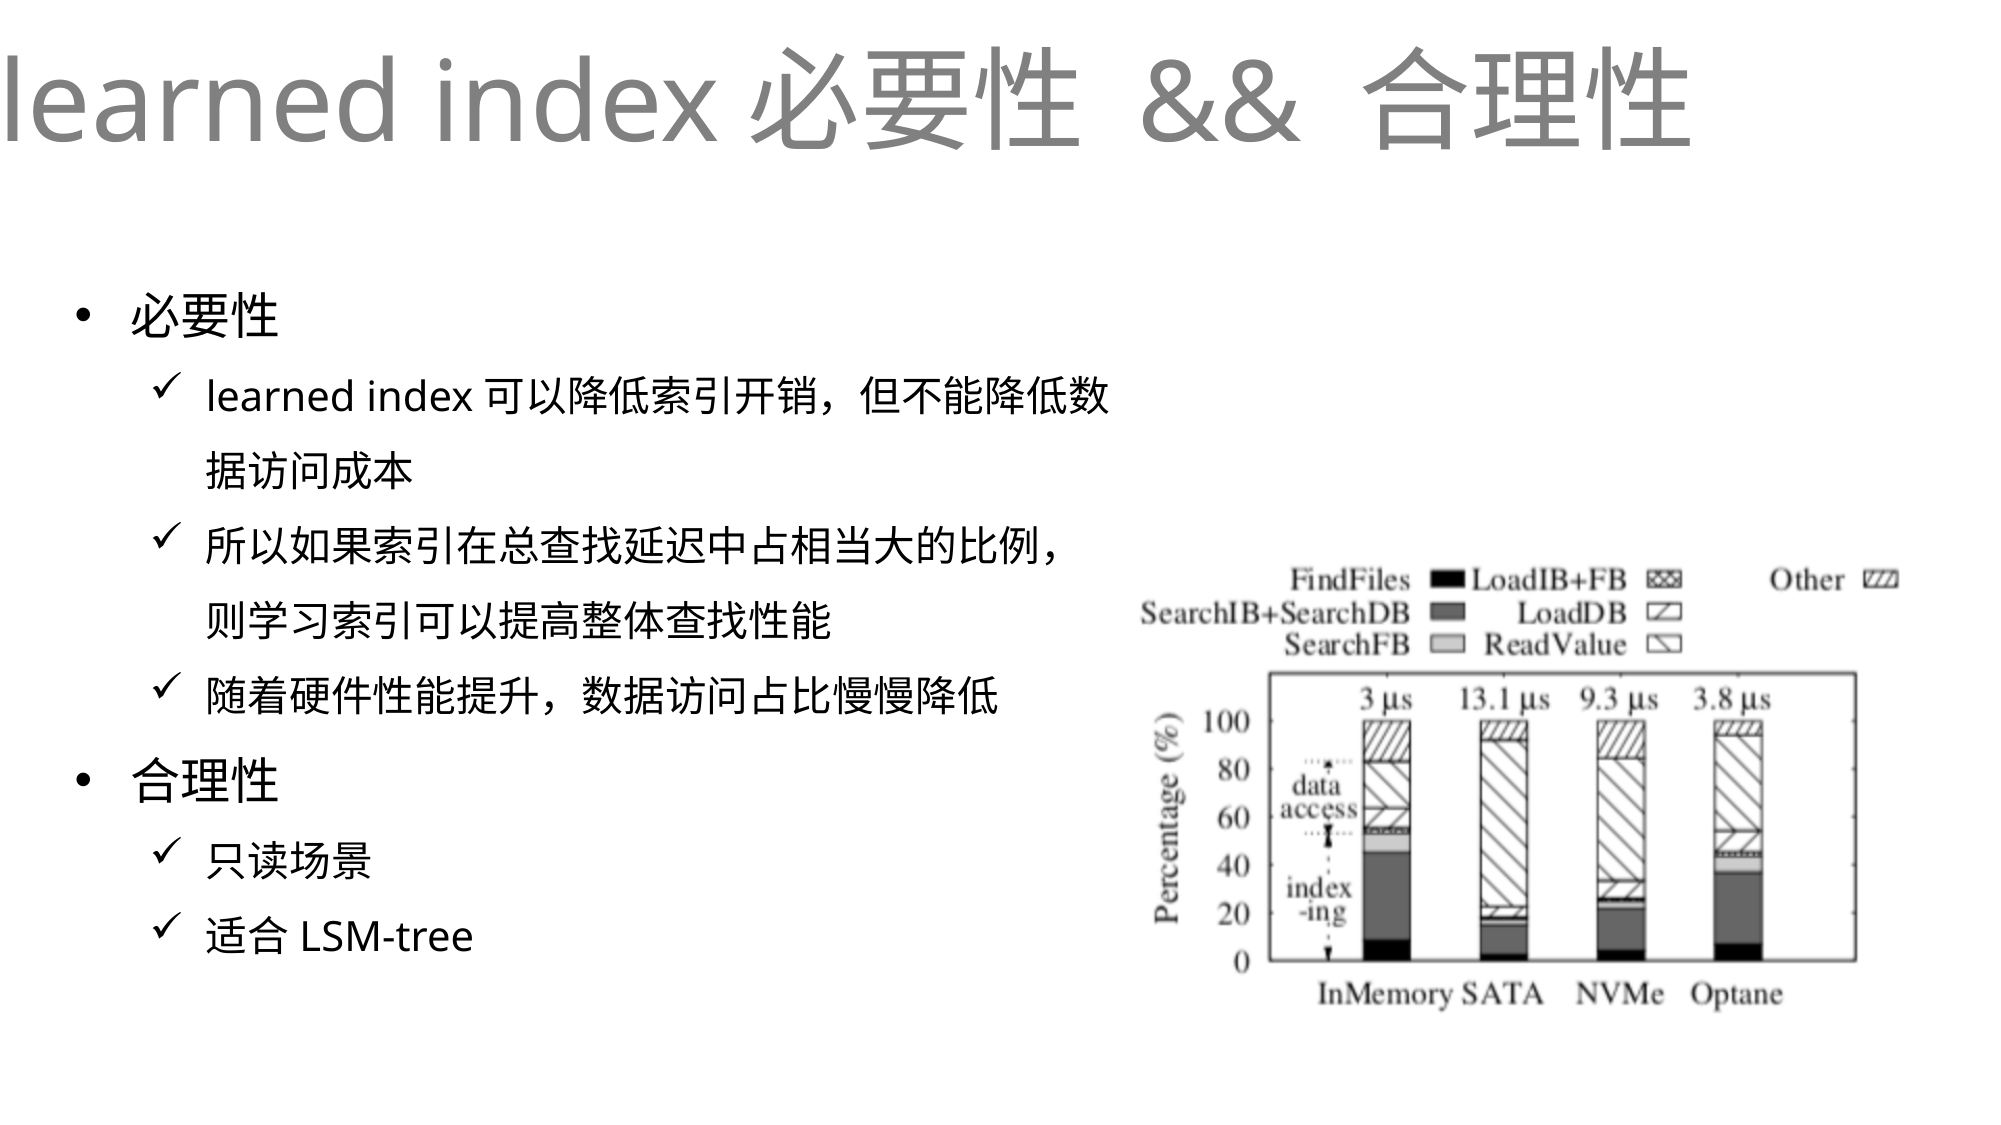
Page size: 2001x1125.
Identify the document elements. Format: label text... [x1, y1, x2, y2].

text_box 必要性 learned index可以降低索引开销，但不能降低数据访问成本 所以如果索引在总查找延迟中占相当大的比例，则学习索引可以提高整体查找性能 随着硬件性能提升，数据访问占比慢慢降低 合理性 只读场景 适合LSM-tree [59, 247, 1133, 1072]
title learned index必要性 && 合理性 [0, 1, 2000, 174]
picture [1112, 533, 2000, 1016]
